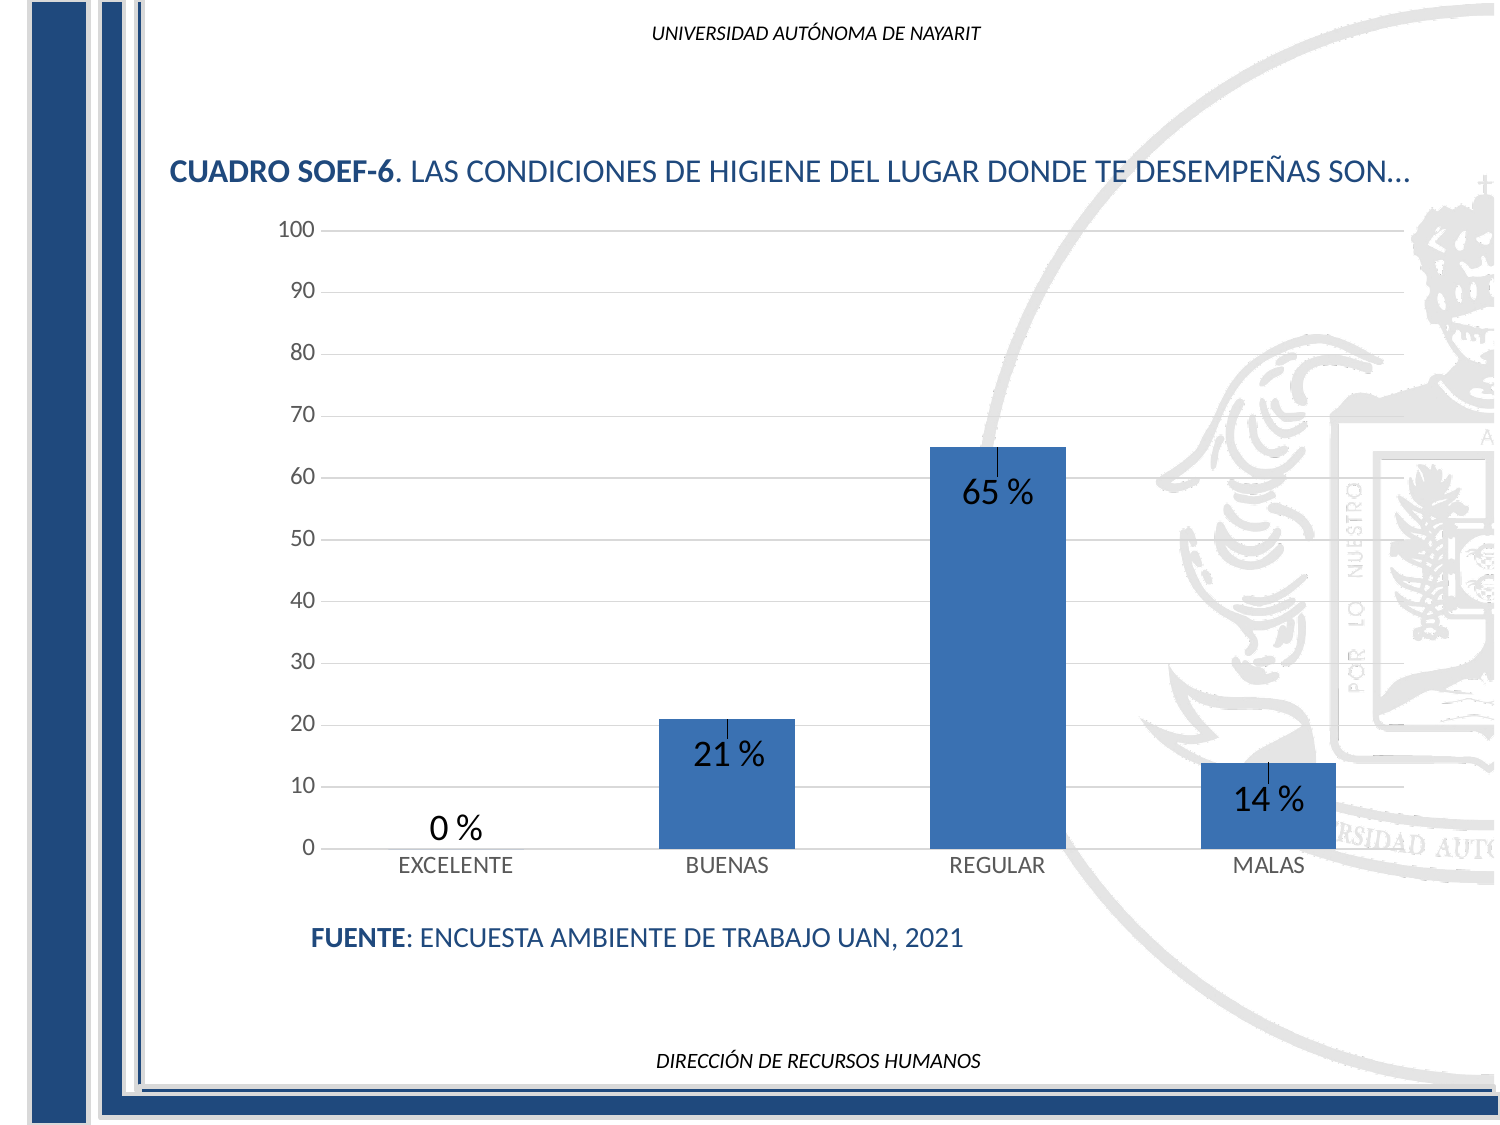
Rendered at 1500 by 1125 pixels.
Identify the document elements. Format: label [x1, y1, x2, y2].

chart [253, 204, 1428, 895]
text_box [29, 0, 1500, 1125]
